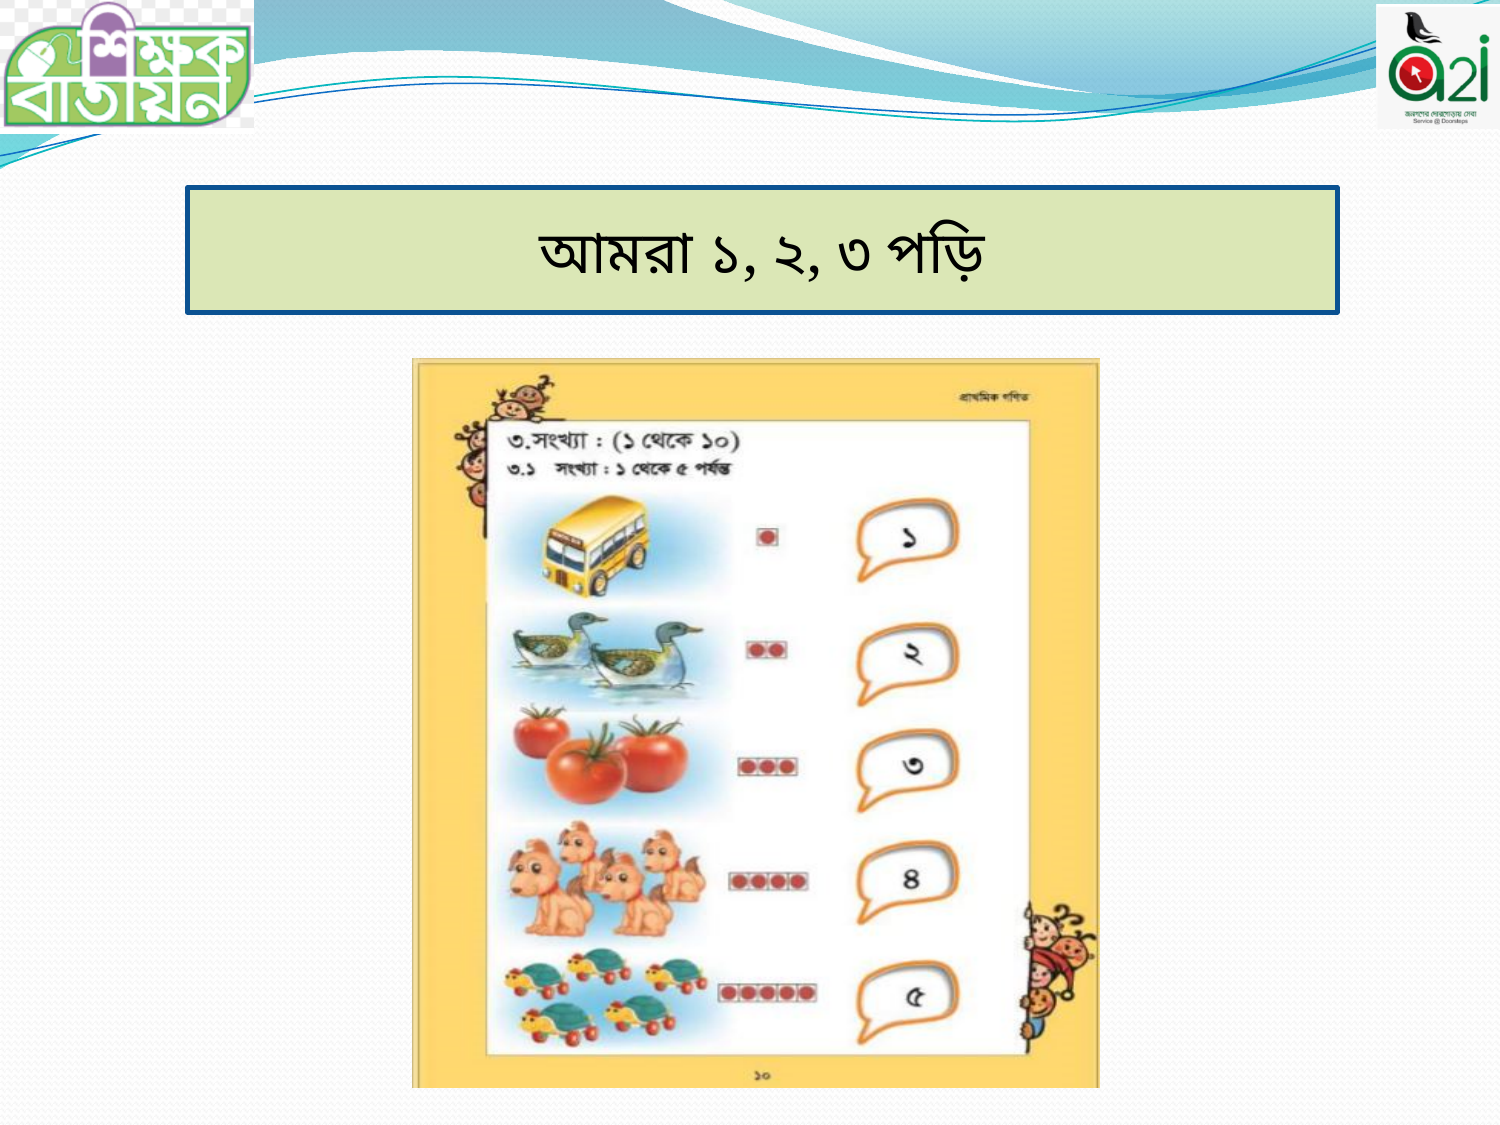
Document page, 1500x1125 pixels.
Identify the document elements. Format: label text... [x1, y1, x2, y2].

picture [1376, 3, 1500, 130]
picture [412, 358, 1101, 1088]
text_box আমরা ১, ২, ৩ পড়ি [185, 185, 1340, 315]
picture [0, 0, 254, 134]
